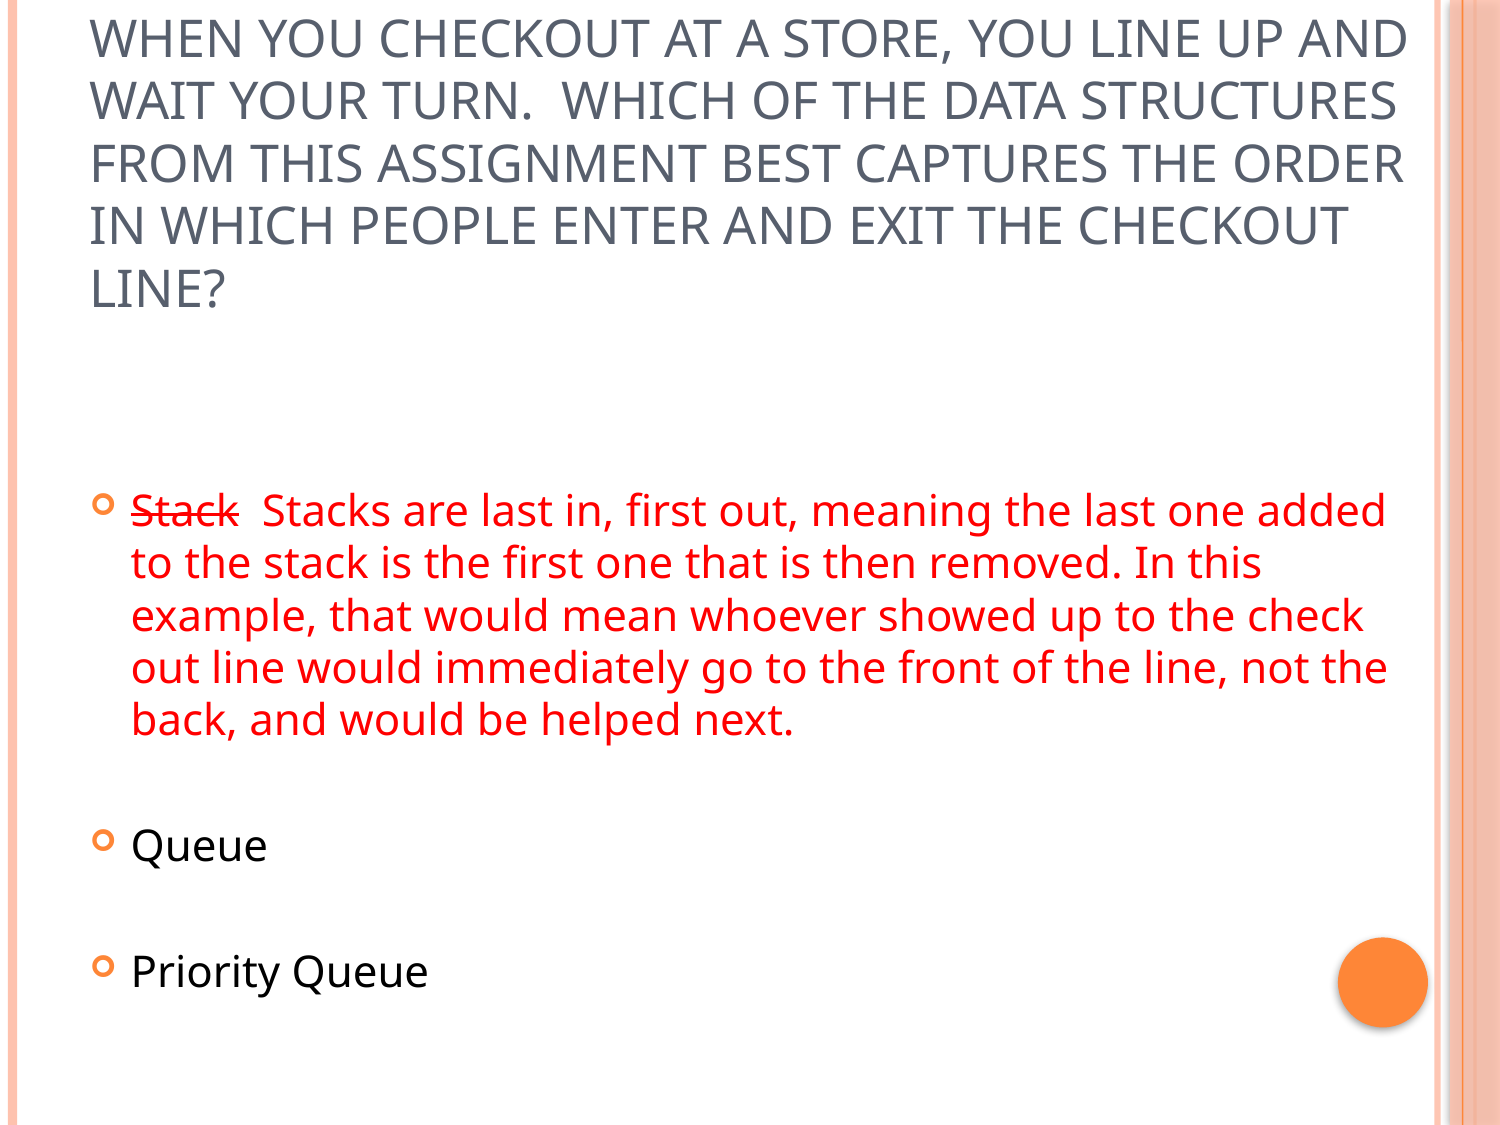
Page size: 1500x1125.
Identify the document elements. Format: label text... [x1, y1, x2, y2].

title When you checkout at a store, you line up and wait your turn. Which of the data structures from this assignment best captures the order in which people enter and exit the checkout line? [75, 112, 1425, 388]
list Stack Stacks are last in, first out, meaning the last one added to the stack is the first one that is then removed. In this example, that would mean whoever showed up to the check out line would immediately go to the front of the line, not the back, and would be helped next. Queue Priority Queue [75, 474, 1425, 1005]
